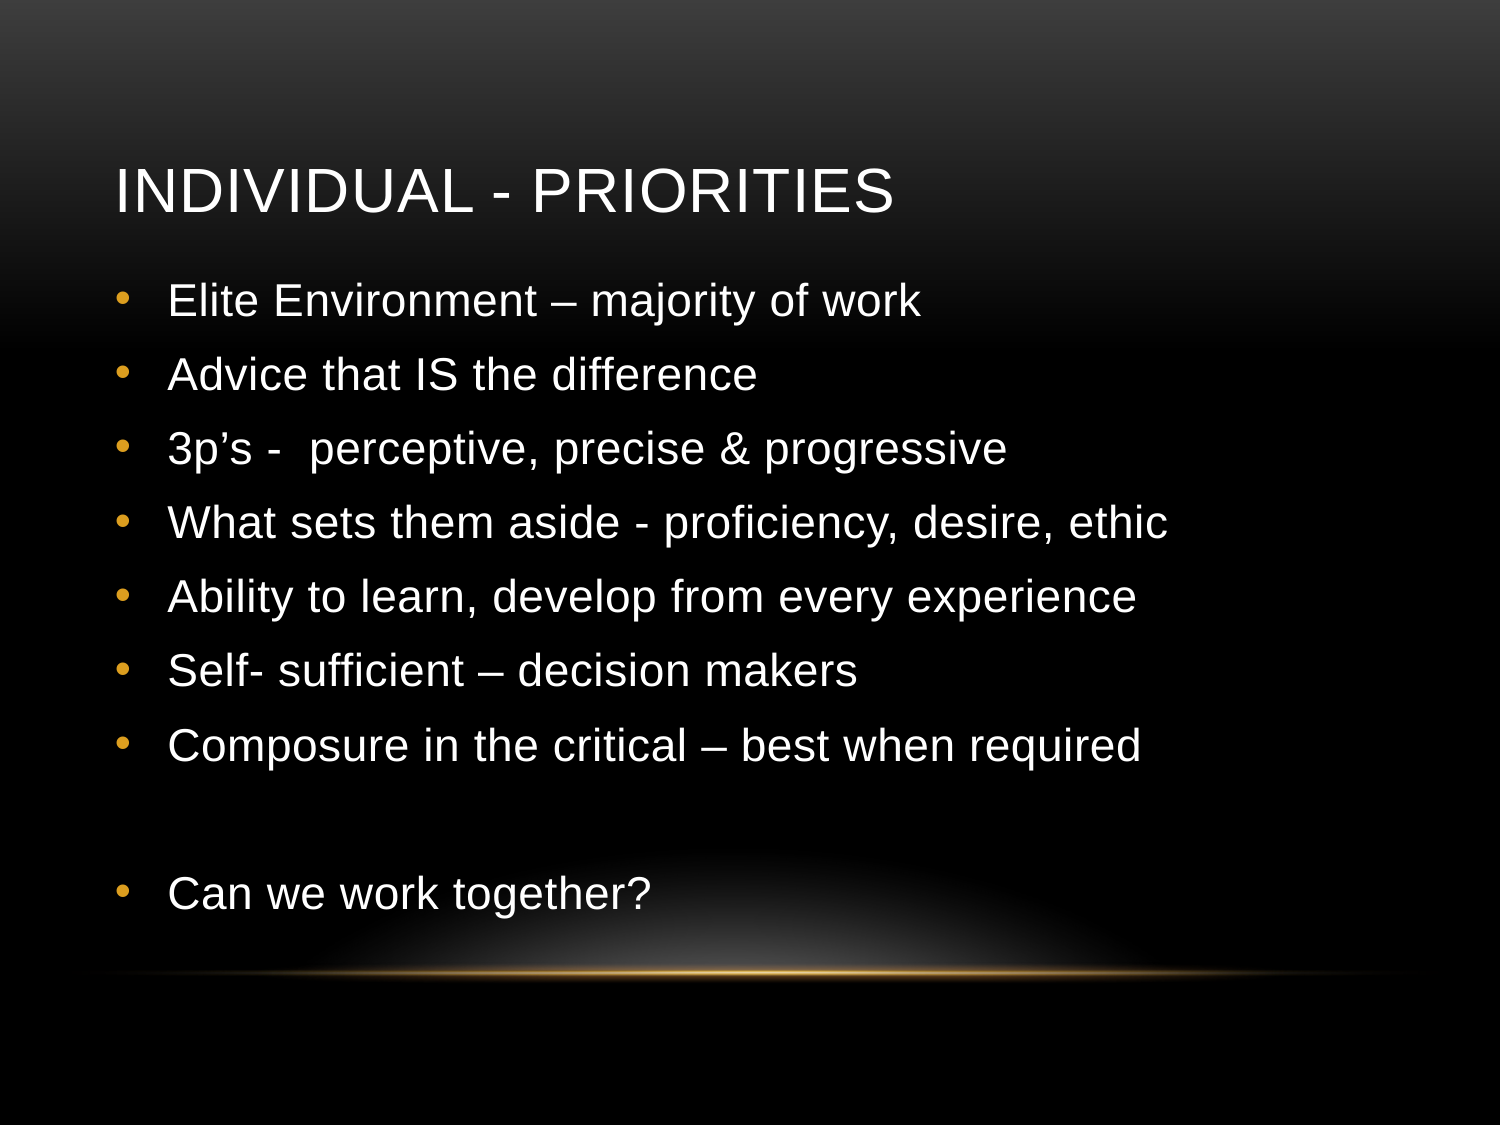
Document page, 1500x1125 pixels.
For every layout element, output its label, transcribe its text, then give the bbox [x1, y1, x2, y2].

picture [0, 0, 1500, 1125]
title Individual - Priorities [99, 45, 1400, 233]
list Elite Environment – majority of work Advice that IS the difference 3p’s - perceptive, precise & progressive What sets them aside - proficiency, desire, ethic Ability to learn, develop from every experience Self- sufficient – decision makers Composure in the critical – best when required Can we work together? [99, 262, 1400, 938]
